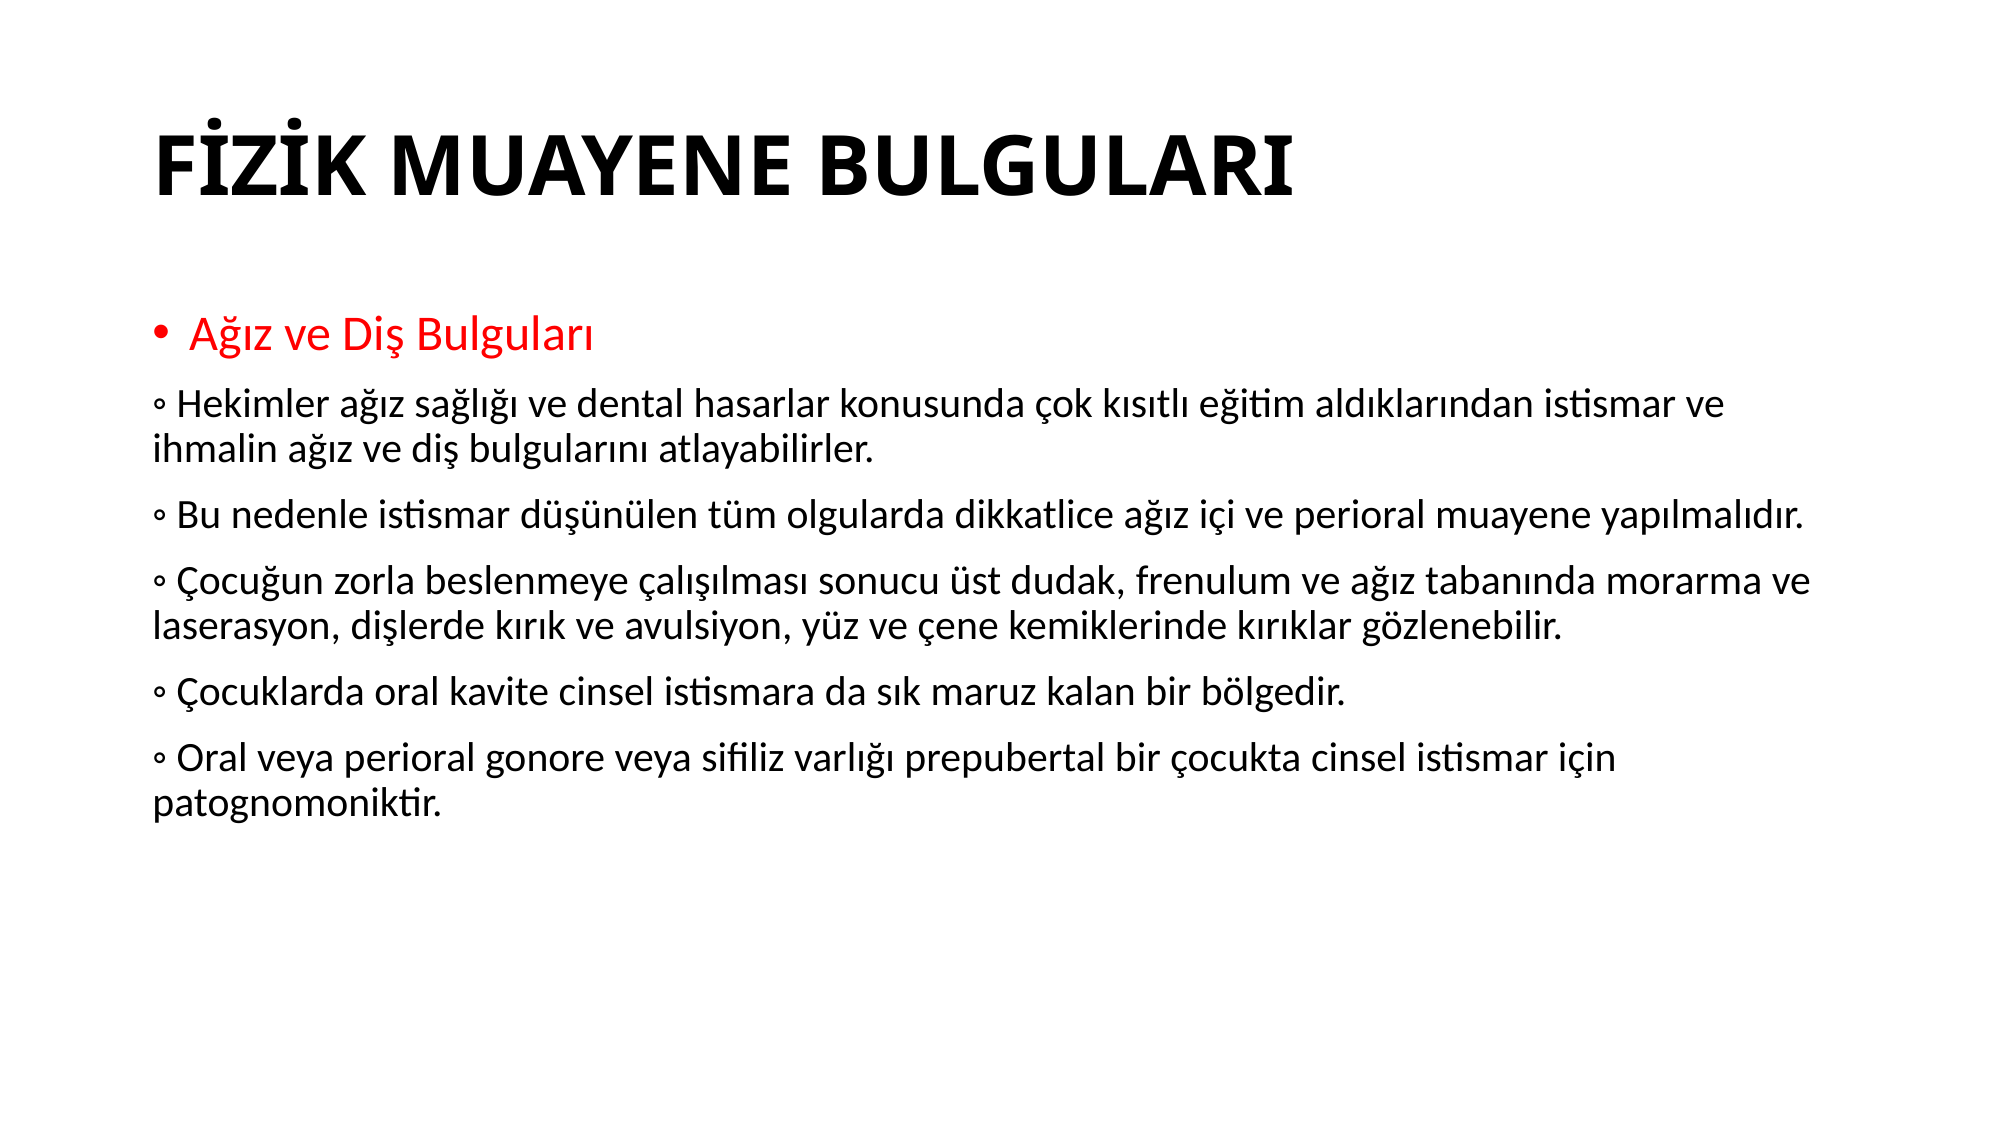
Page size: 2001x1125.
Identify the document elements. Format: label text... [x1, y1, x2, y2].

list Ağız ve Diş Bulguları ◦ Hekimler ağız sağlığı ve dental hasarlar konusunda çok kısıtlı eğitim aldıklarından istismar ve ihmalin ağız ve diş bulgularını atlayabilirler. ◦ Bu nedenle istismar düşünülen tüm olgularda dikkatlice ağız içi ve perioral muayene yapılmalıdır. ◦ Çocuğun zorla beslenmeye çalışılması sonucu üst dudak, frenulum ve ağız tabanında morarma ve laserasyon, dişlerde kırık ve avulsiyon, yüz ve çene kemiklerinde kırıklar gözlenebilir. ◦ Çocuklarda oral kavite cinsel istismara da sık maruz kalan bir bölgedir. ◦ Oral veya perioral gonore veya sifiliz varlığı prepubertal bir çocukta cinsel istismar için patognomoniktir. [137, 299, 1863, 1014]
title FİZİK MUAYENE BULGULARI [137, 59, 1863, 278]
